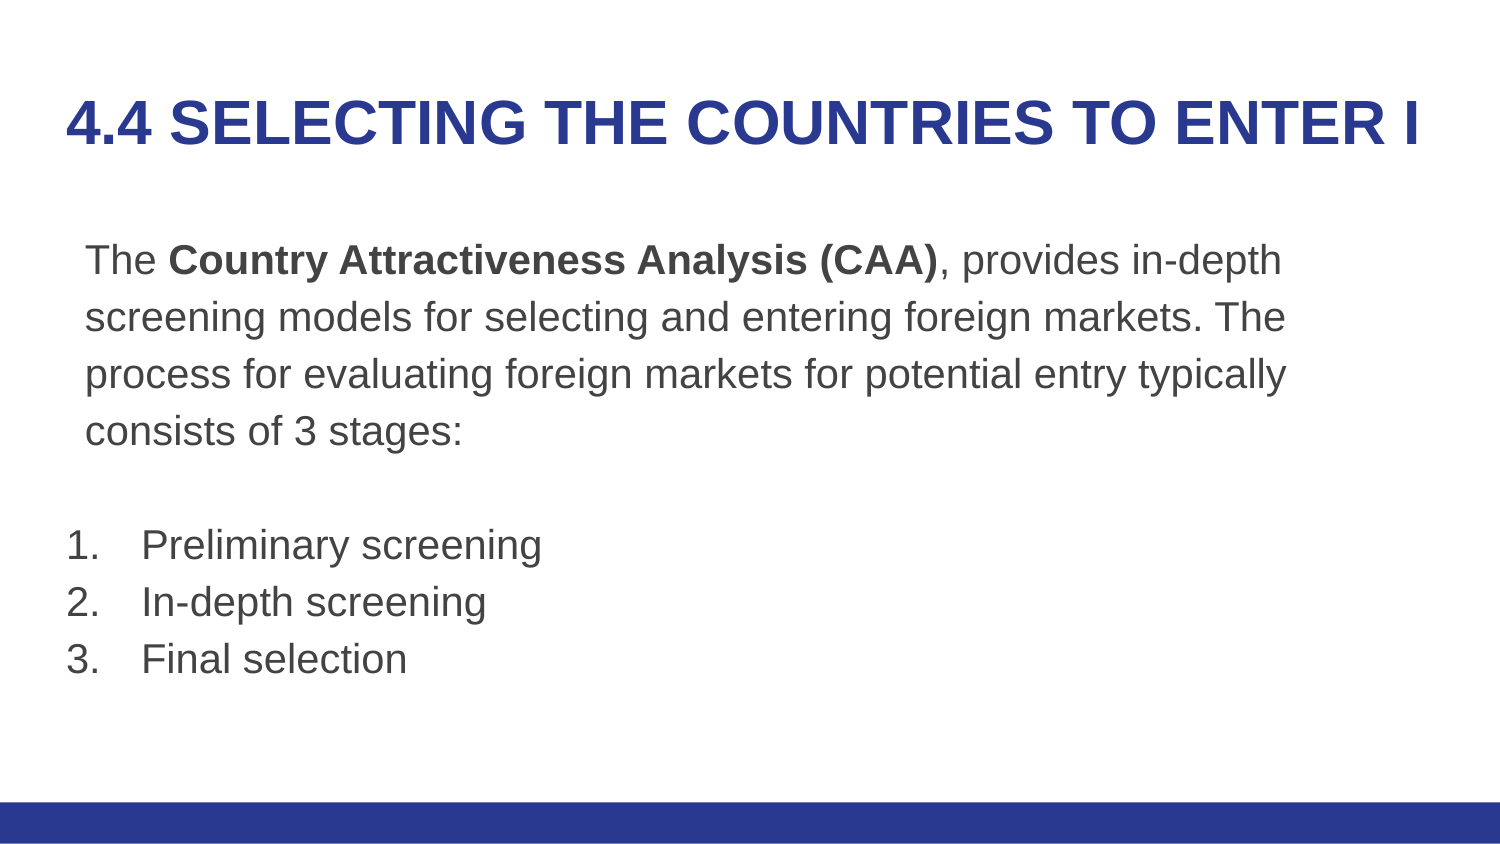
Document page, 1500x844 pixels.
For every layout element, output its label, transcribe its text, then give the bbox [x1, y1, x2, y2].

title 4.4 SELECTING THE COUNTRIES TO ENTER I [51, 67, 1449, 171]
list The Country Attractiveness Analysis (CAA), provides in-depth screening models for selecting and entering foreign markets. The process for evaluating foreign markets for potential entry typically consists of 3 stages: Preliminary screening In-depth screening Final selection [51, 210, 1421, 713]
